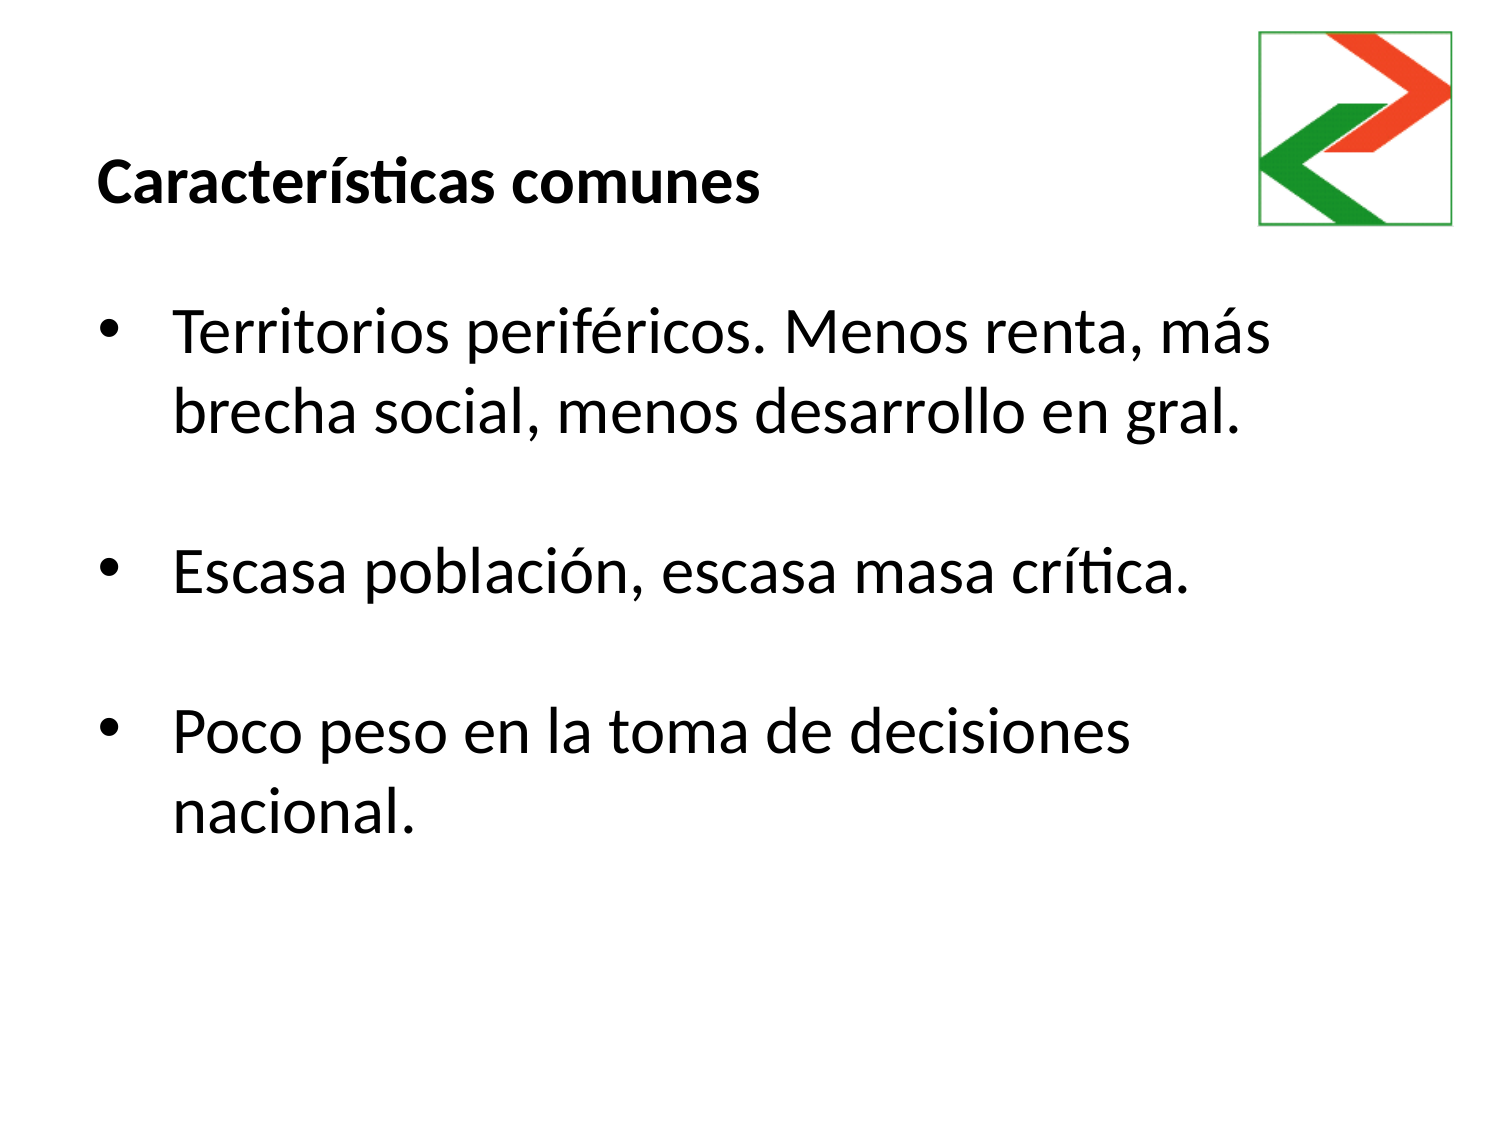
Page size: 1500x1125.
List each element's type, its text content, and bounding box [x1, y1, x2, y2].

text_box Características comunes Territorios periféricos. Menos renta, más brecha social, menos desarrollo en gral. Escasa población, escasa masa crítica. Poco peso en la toma de decisiones nacional. [82, 129, 1350, 934]
picture [1257, 30, 1454, 228]
